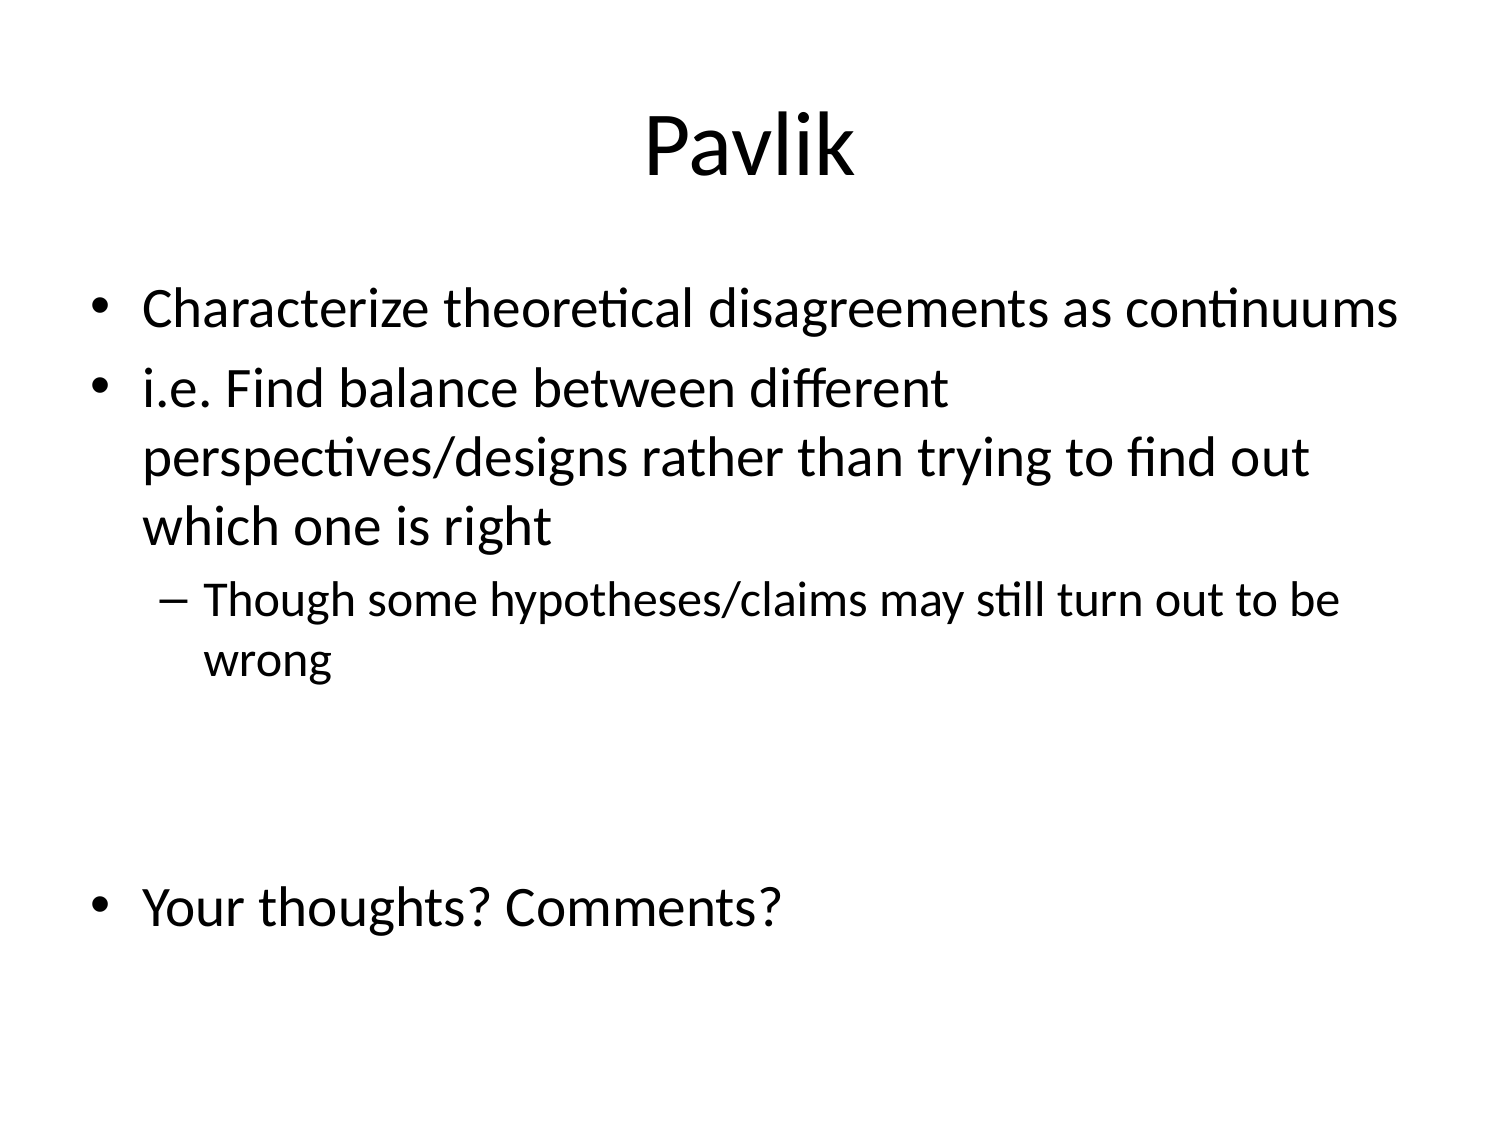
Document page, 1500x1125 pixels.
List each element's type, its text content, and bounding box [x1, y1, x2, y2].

list Characterize theoretical disagreements as continuums i.e. Find balance between different perspectives/designs rather than trying to find out which one is right Though some hypotheses/claims may still turn out to be wrong Your thoughts? Comments? [75, 262, 1425, 1005]
title Pavlik [75, 45, 1425, 233]
